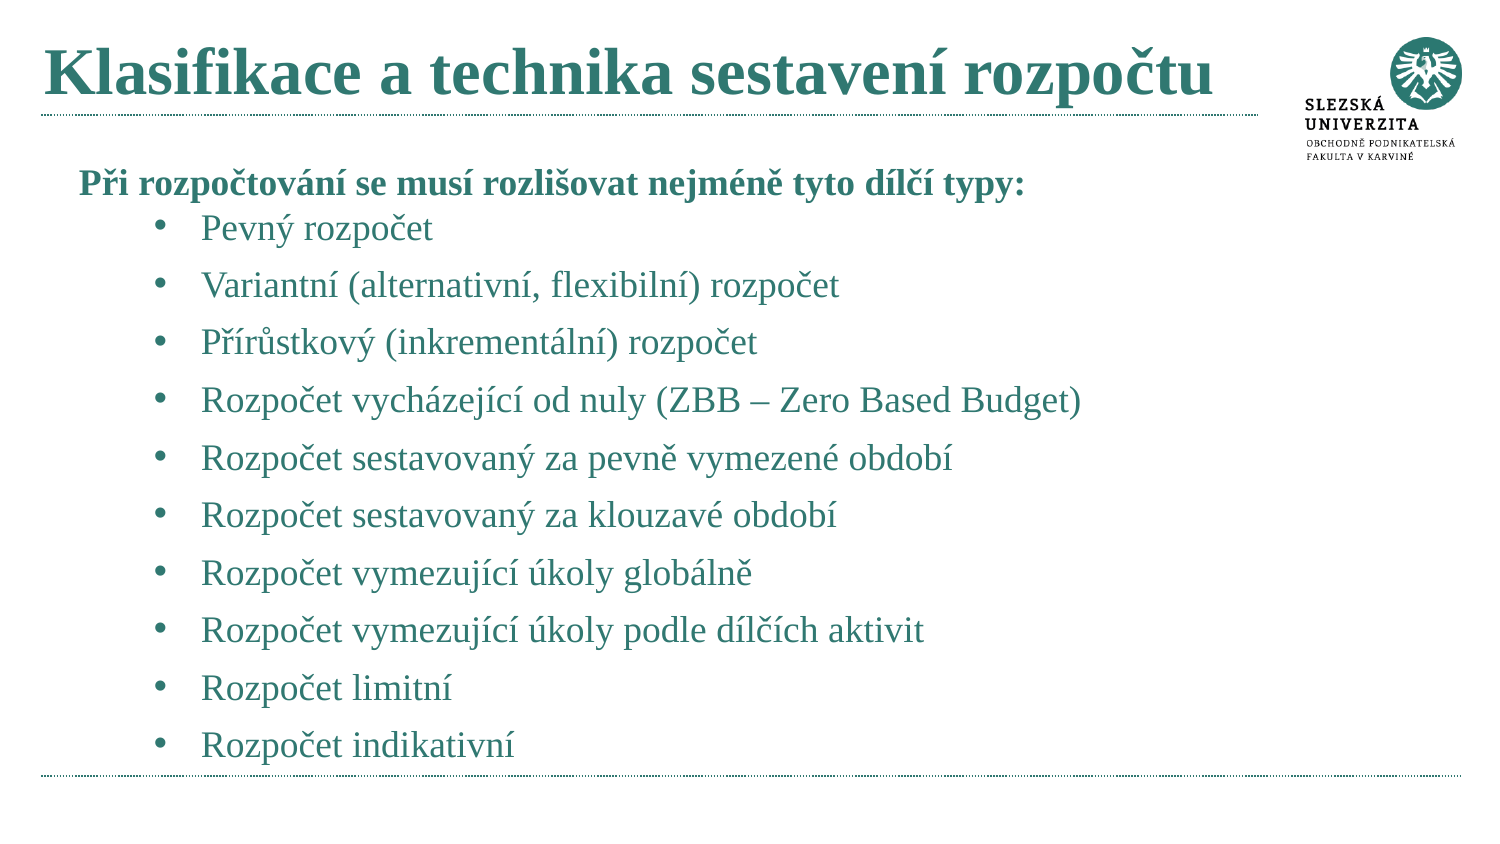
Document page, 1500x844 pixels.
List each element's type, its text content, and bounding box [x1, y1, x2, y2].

picture [1305, 37, 1462, 160]
text_box Při rozpočtování se musí rozlišovat nejméně tyto dílčí typy: Pevný rozpočet Variantní (alternativní, flexibilní) rozpočet Přírůstkový (inkrementální) rozpočet Rozpočet vycházející od nuly (ZBB – Zero Based Budget) Rozpočet sestavovaný za pevně vymezené období Rozpočet sestavovaný za klouzavé období Rozpočet vymezující úkoly globálně Rozpočet vymezující úkoly podle dílčích aktivit Rozpočet limitní Rozpočet indikativní [64, 150, 1400, 844]
title Klasifikace a technika sestavení rozpočtu [29, 20, 1353, 139]
